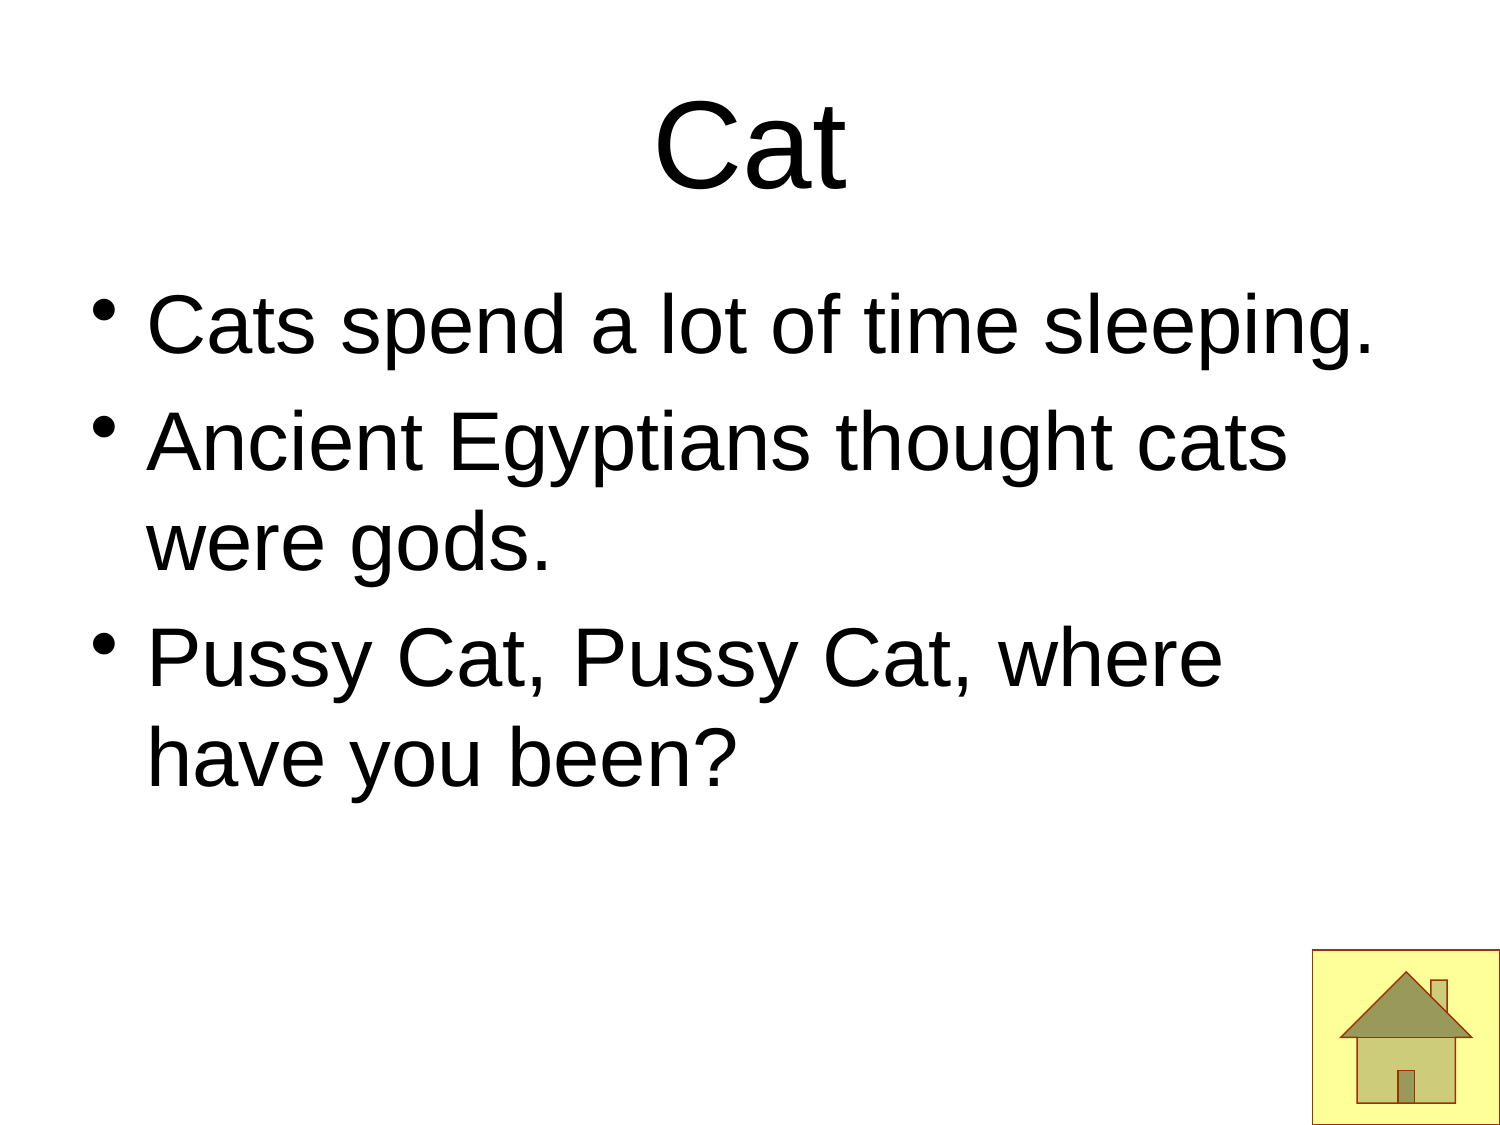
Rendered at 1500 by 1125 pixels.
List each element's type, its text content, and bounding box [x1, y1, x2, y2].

list Cats spend a lot of time sleeping. Ancient Egyptians thought cats were gods. Pussy Cat, Pussy Cat, where have you been? [74, 262, 1426, 1006]
title Cat [74, 44, 1426, 233]
text_box [1312, 950, 1500, 1125]
